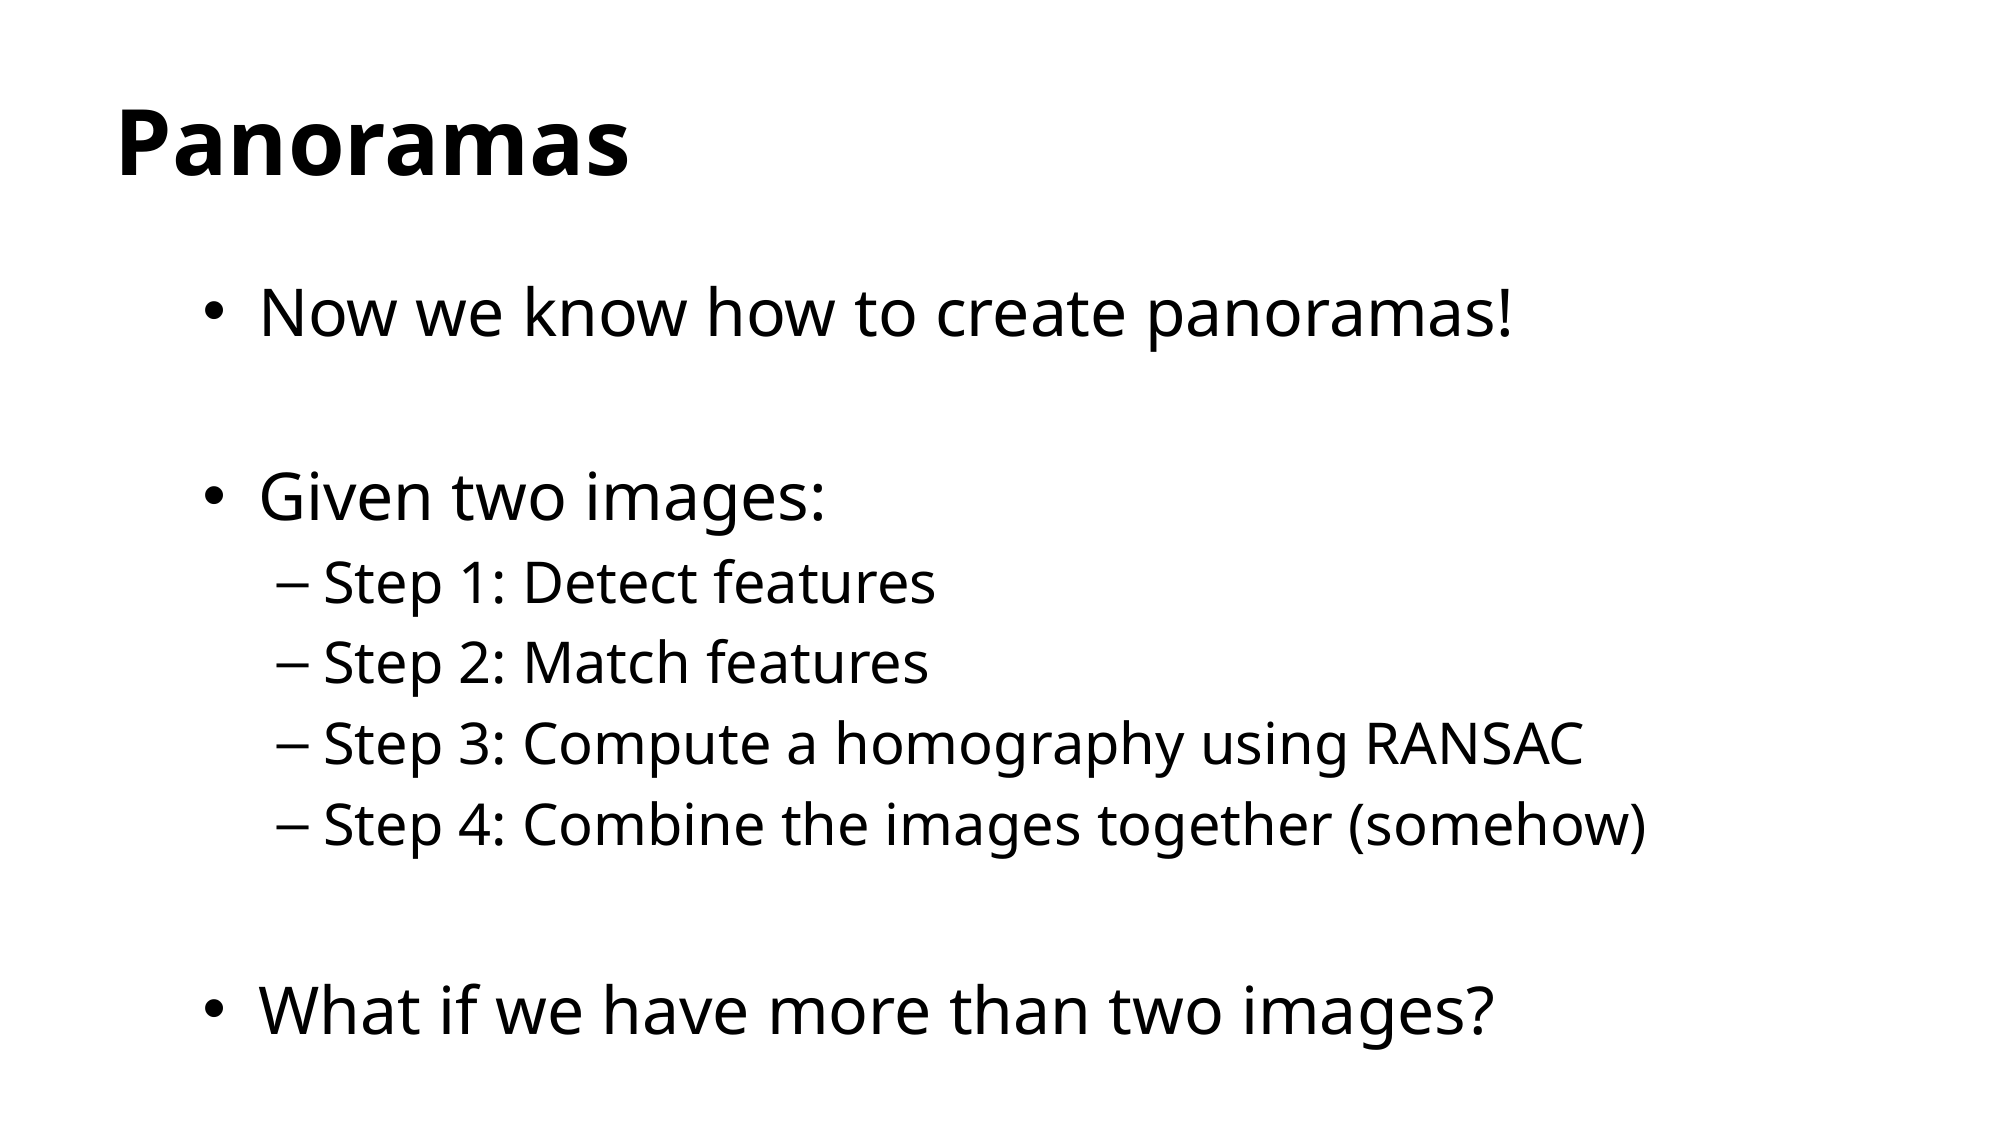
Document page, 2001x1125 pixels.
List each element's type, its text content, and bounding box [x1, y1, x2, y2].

list Now we know how to create panoramas! Given two images: Step 1: Detect features Step 2: Match features Step 3: Compute a homography using RANSAC Step 4: Combine the images together (somehow) What if we have more than two images? [187, 262, 1813, 1063]
title Panoramas [99, 45, 1900, 233]
